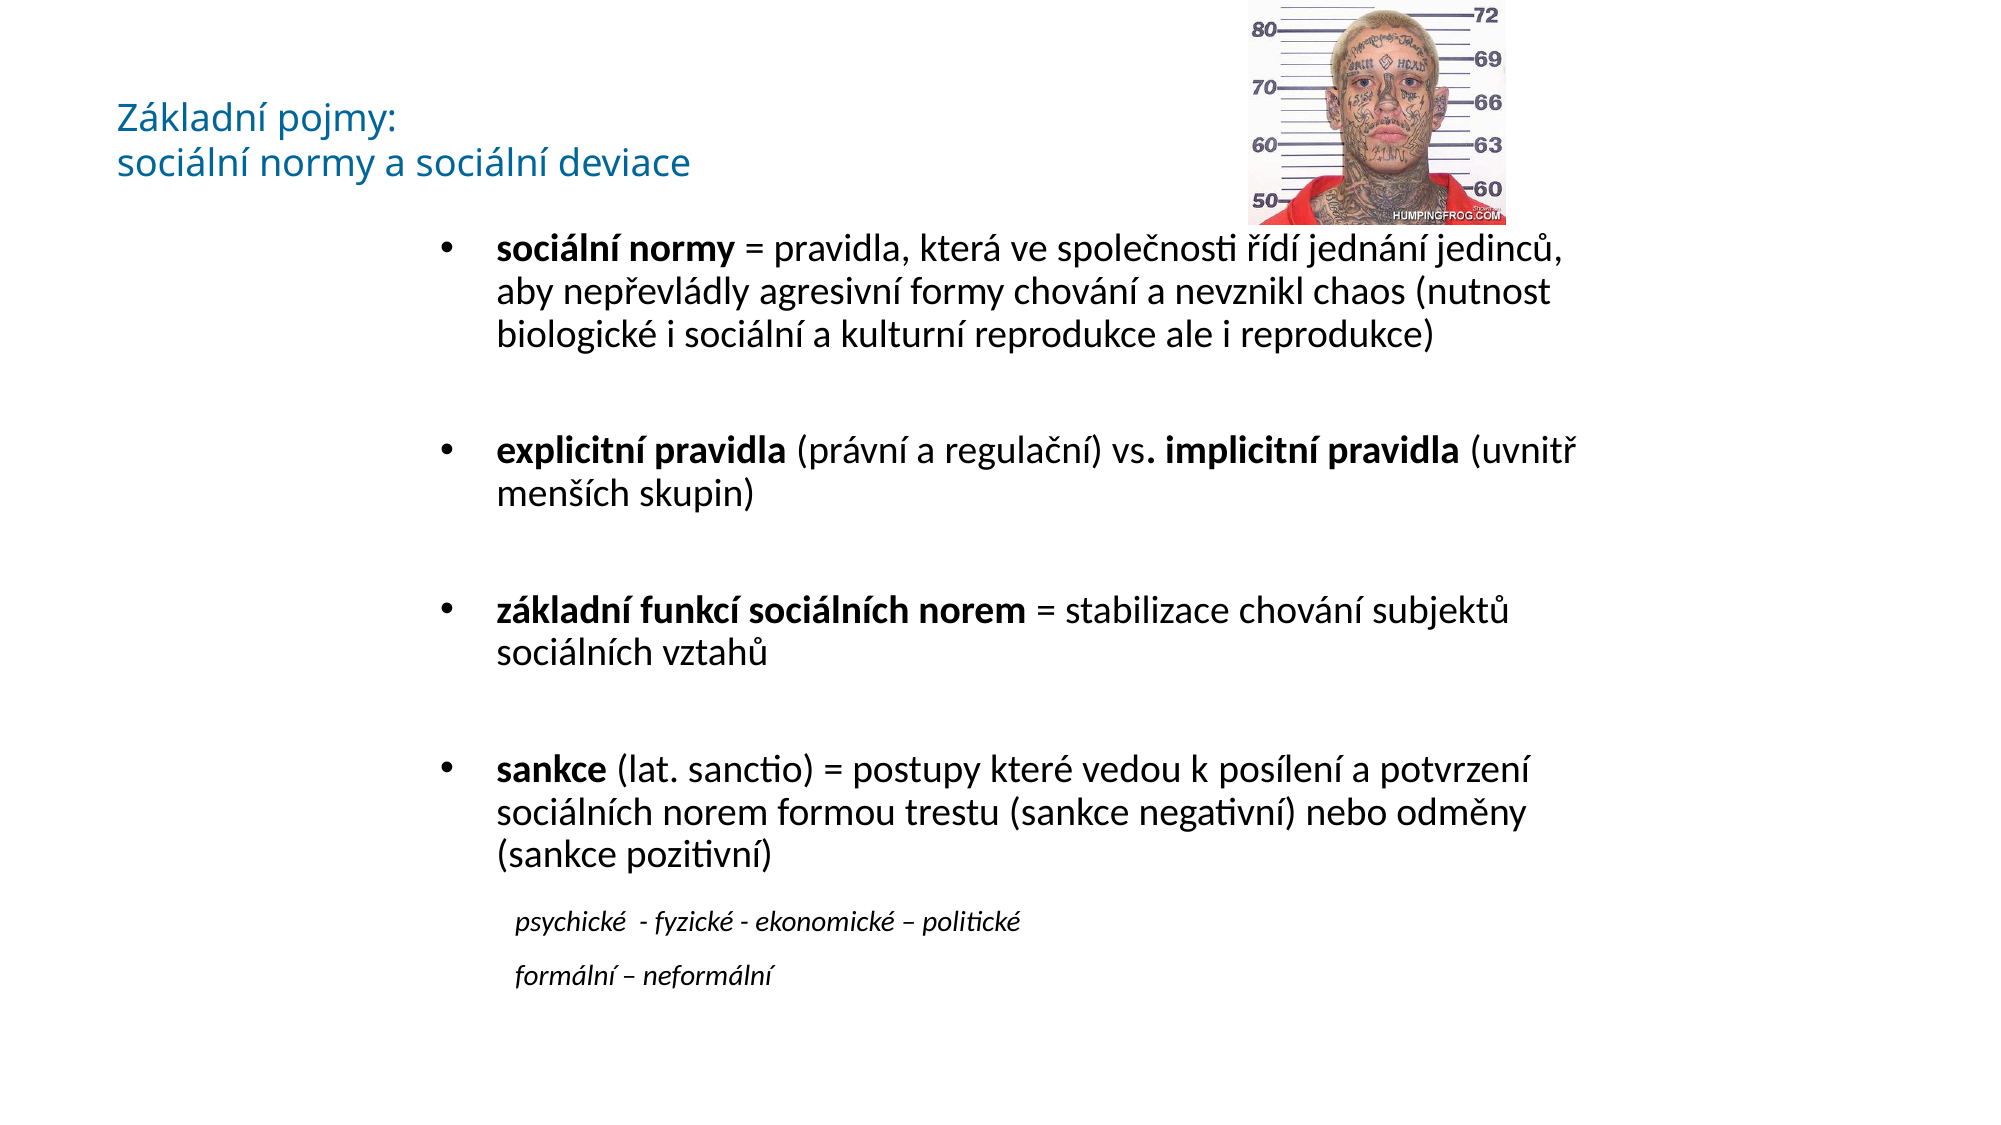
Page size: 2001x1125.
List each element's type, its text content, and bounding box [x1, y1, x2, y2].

title Základní pojmy: sociální normy a sociální deviace [101, 84, 1248, 192]
picture [1248, 0, 1506, 225]
subtitle sociální normy = pravidla, která ve společnosti řídí jednání jedinců, aby nepřevládly agresivní formy chování a nevznikl chaos (nutnost biologické i sociální a kulturní reprodukce ale i reprodukce) explicitní pravidla (právní a regulační) vs. implicitní pravidla (uvnitř menších skupin) základní funkcí sociálních norem = stabilizace chování subjektů sociálních vztahů sankce (lat. sanctio) = postupy které vedou k posílení a potvrzení sociálních norem formou trestu (sankce negativní) nebo odměny (sankce pozitivní) psychické - fyzické - ekonomické – politické formální – neformální [350, 220, 1638, 1106]
